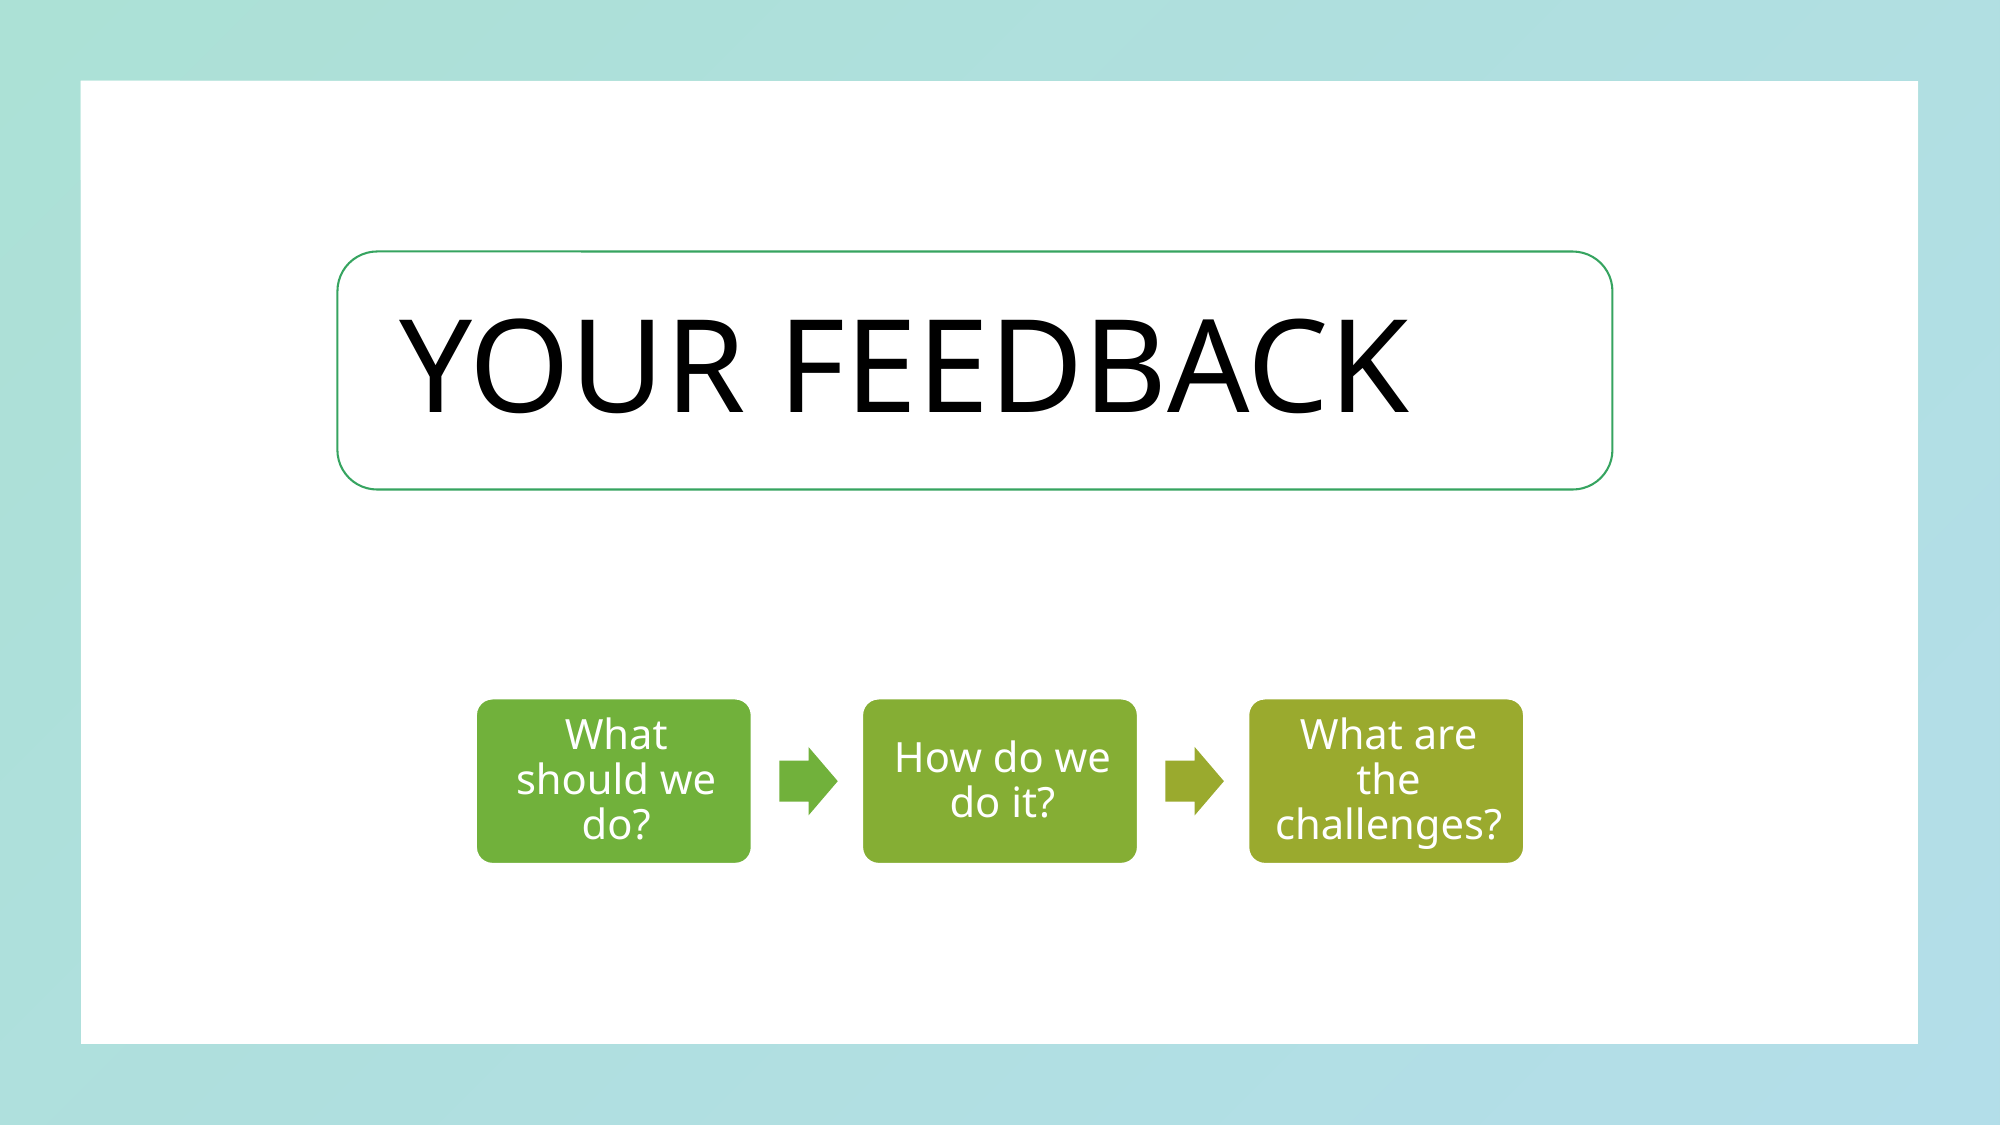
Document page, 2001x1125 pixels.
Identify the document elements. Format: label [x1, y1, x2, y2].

text_box [337, 249, 1613, 492]
text_box [474, 637, 1525, 925]
